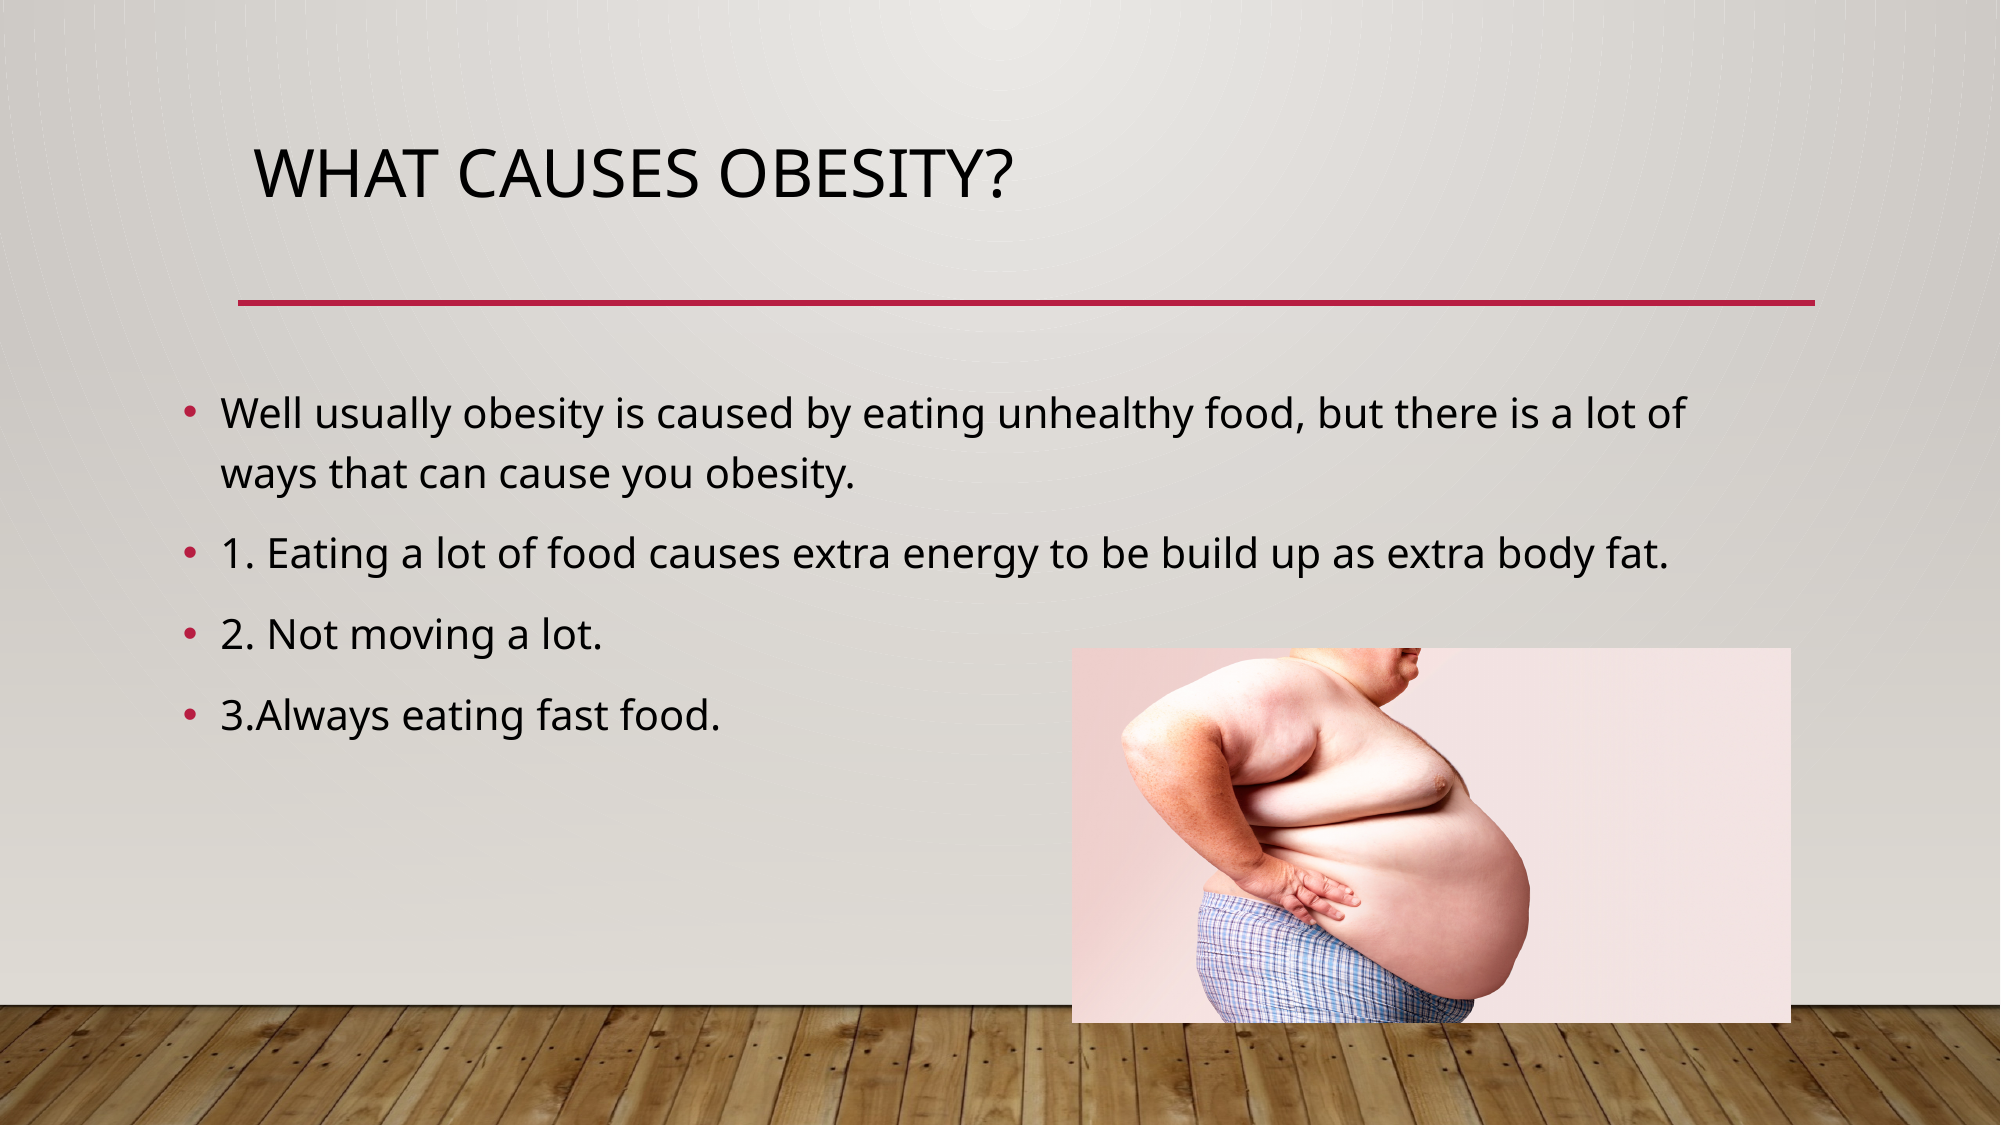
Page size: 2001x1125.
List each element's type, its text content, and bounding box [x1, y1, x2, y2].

picture [0, 648, 2000, 1125]
title What causes obesity? [238, 131, 1814, 305]
list Well usually obesity is caused by eating unhealthy food, but there is a lot of ways that can cause you obesity. 1. Eating a lot of food causes extra energy to be build up as extra body fat. 2. Not moving a lot. 3.Always eating fast food. [168, 368, 1763, 1029]
